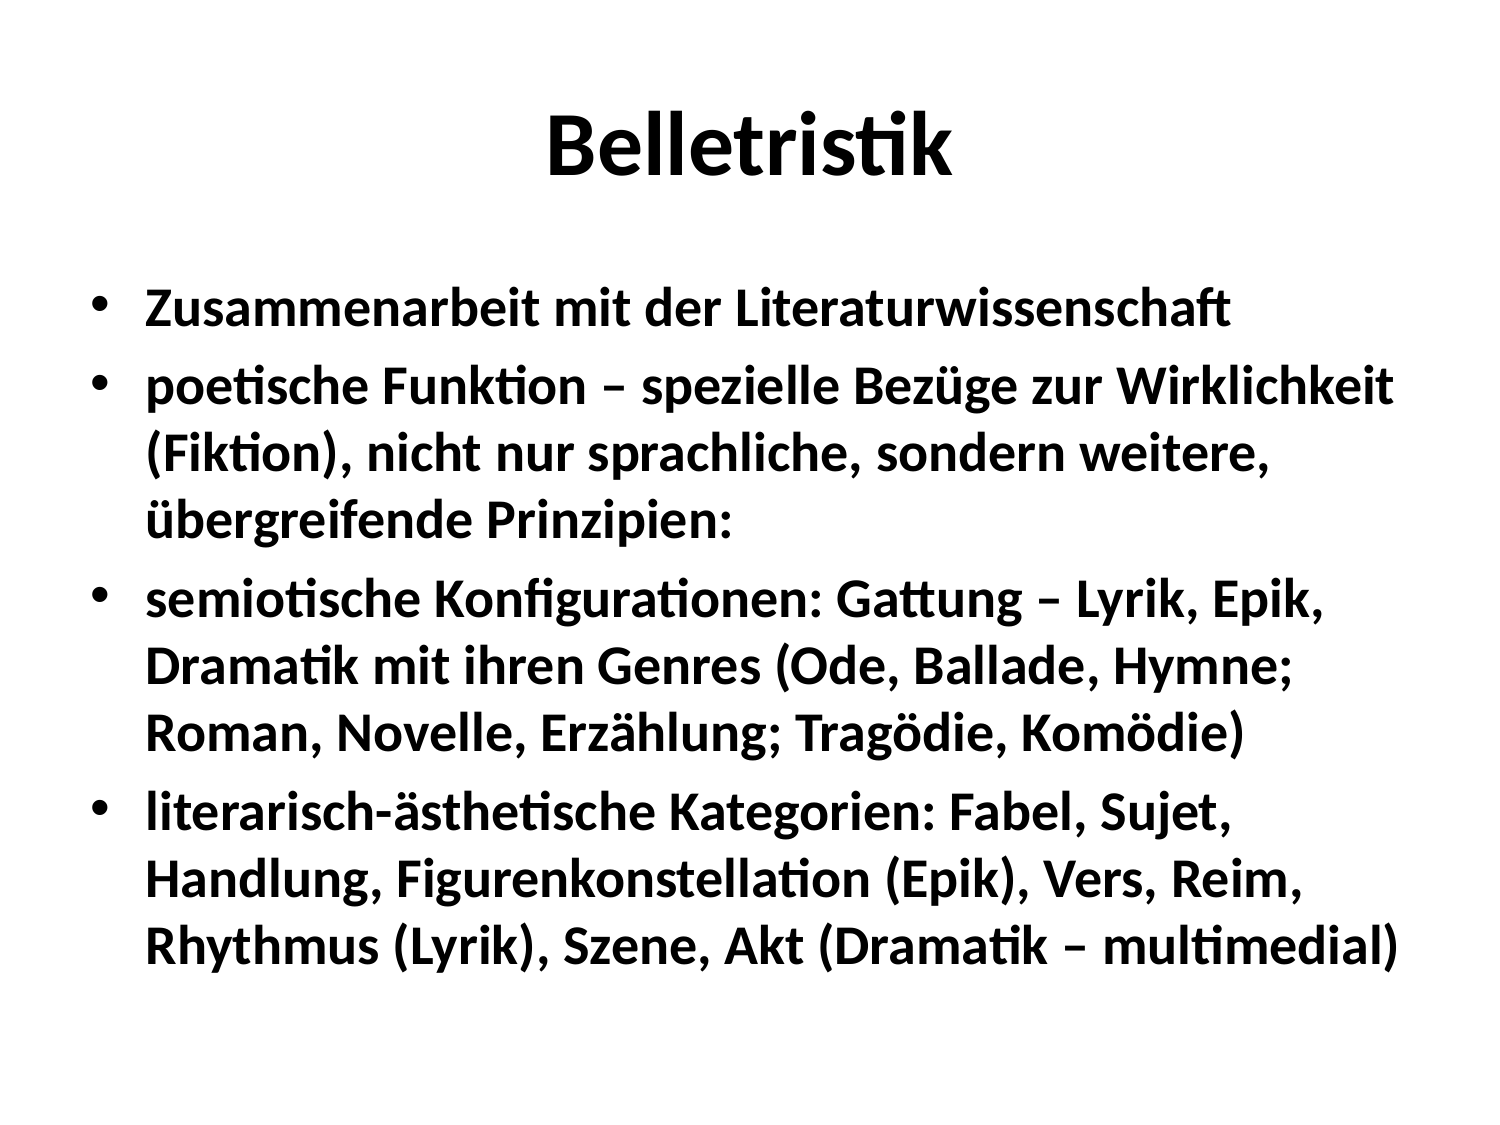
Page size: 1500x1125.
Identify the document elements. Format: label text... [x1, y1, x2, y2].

list Zusammenarbeit mit der Literaturwissenschaft poetische Funktion – spezielle Bezüge zur Wirklichkeit (Fiktion), nicht nur sprachliche, sondern weitere, übergreifende Prinzipien: semiotische Konfigurationen: Gattung – Lyrik, Epik, Dramatik mit ihren Genres (Ode, Ballade, Hymne; Roman, Novelle, Erzählung; Tragödie, Komödie) literarisch-ästhetische Kategorien: Fabel, Sujet, Handlung, Figurenkonstellation (Epik), Vers, Reim, Rhythmus (Lyrik), Szene, Akt (Dramatik – multimedial) [75, 262, 1425, 1005]
title Belletristik [75, 45, 1425, 233]
